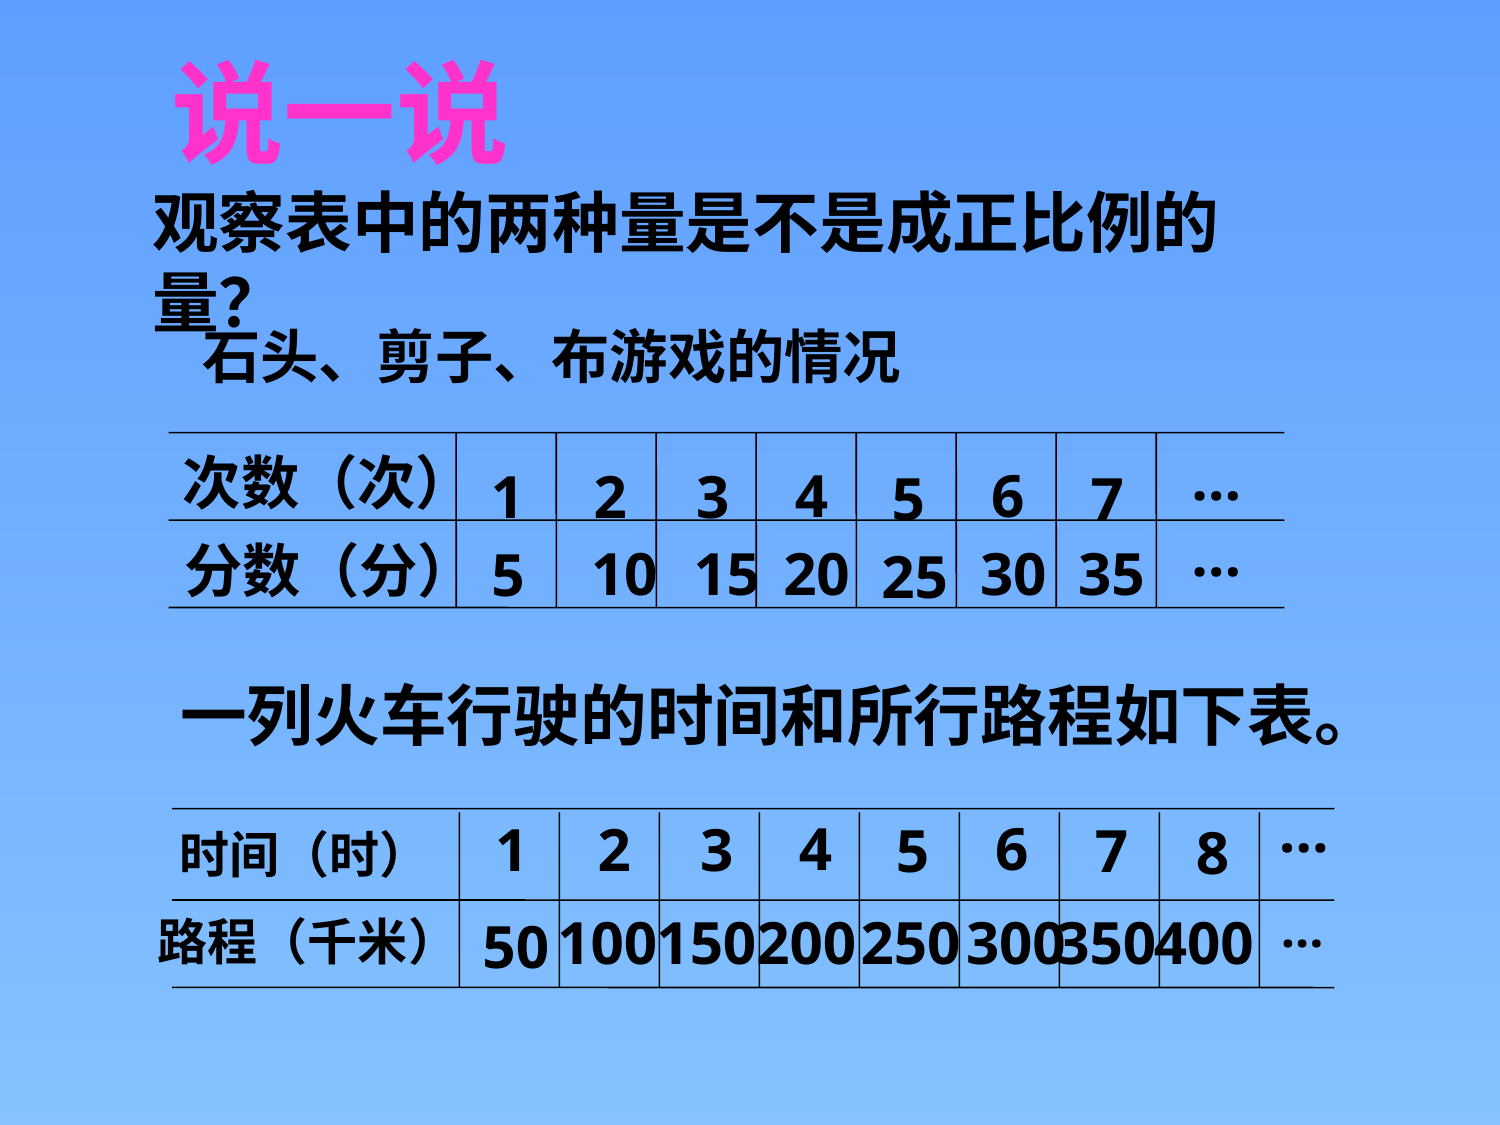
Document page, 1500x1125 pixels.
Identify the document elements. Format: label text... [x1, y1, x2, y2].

text_box 说一说 [156, 35, 657, 185]
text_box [116, 312, 1324, 619]
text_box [81, 657, 1405, 989]
text_box 观察表中的两种量是不是成正比例的量？ [137, 173, 1329, 349]
